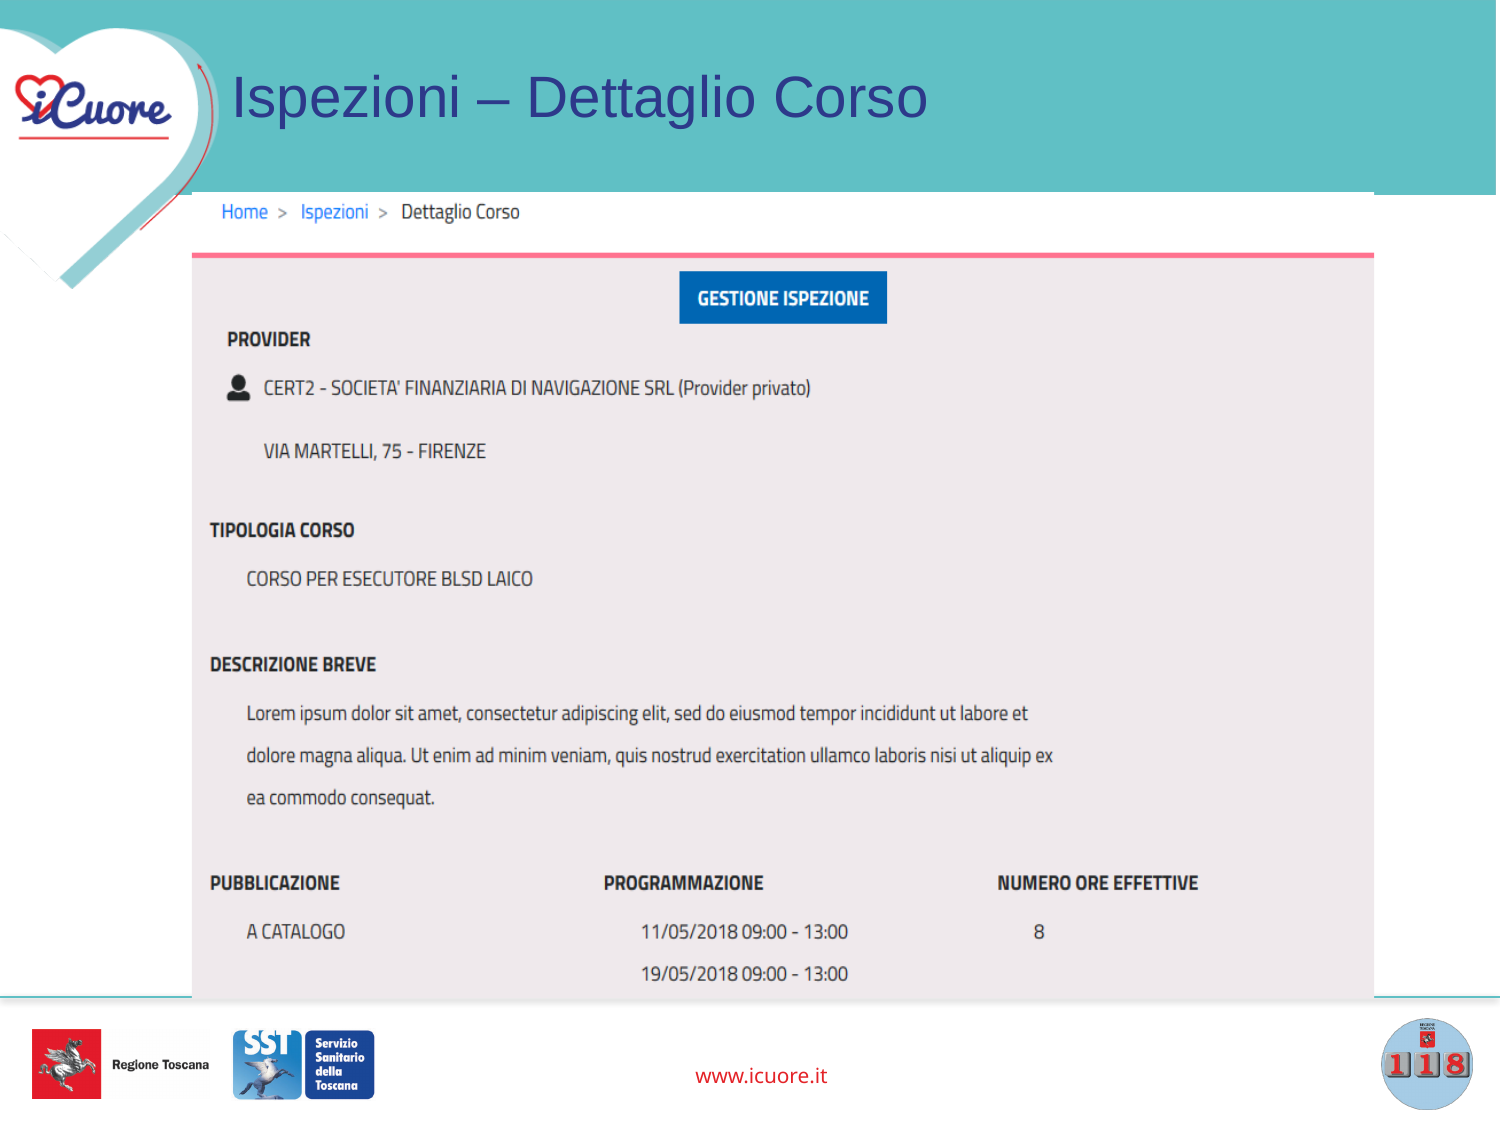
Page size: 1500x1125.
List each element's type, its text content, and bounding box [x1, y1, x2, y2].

picture [0, 0, 1500, 1125]
text_box Ispezioni – Dettaglio Corso [216, 0, 1425, 188]
